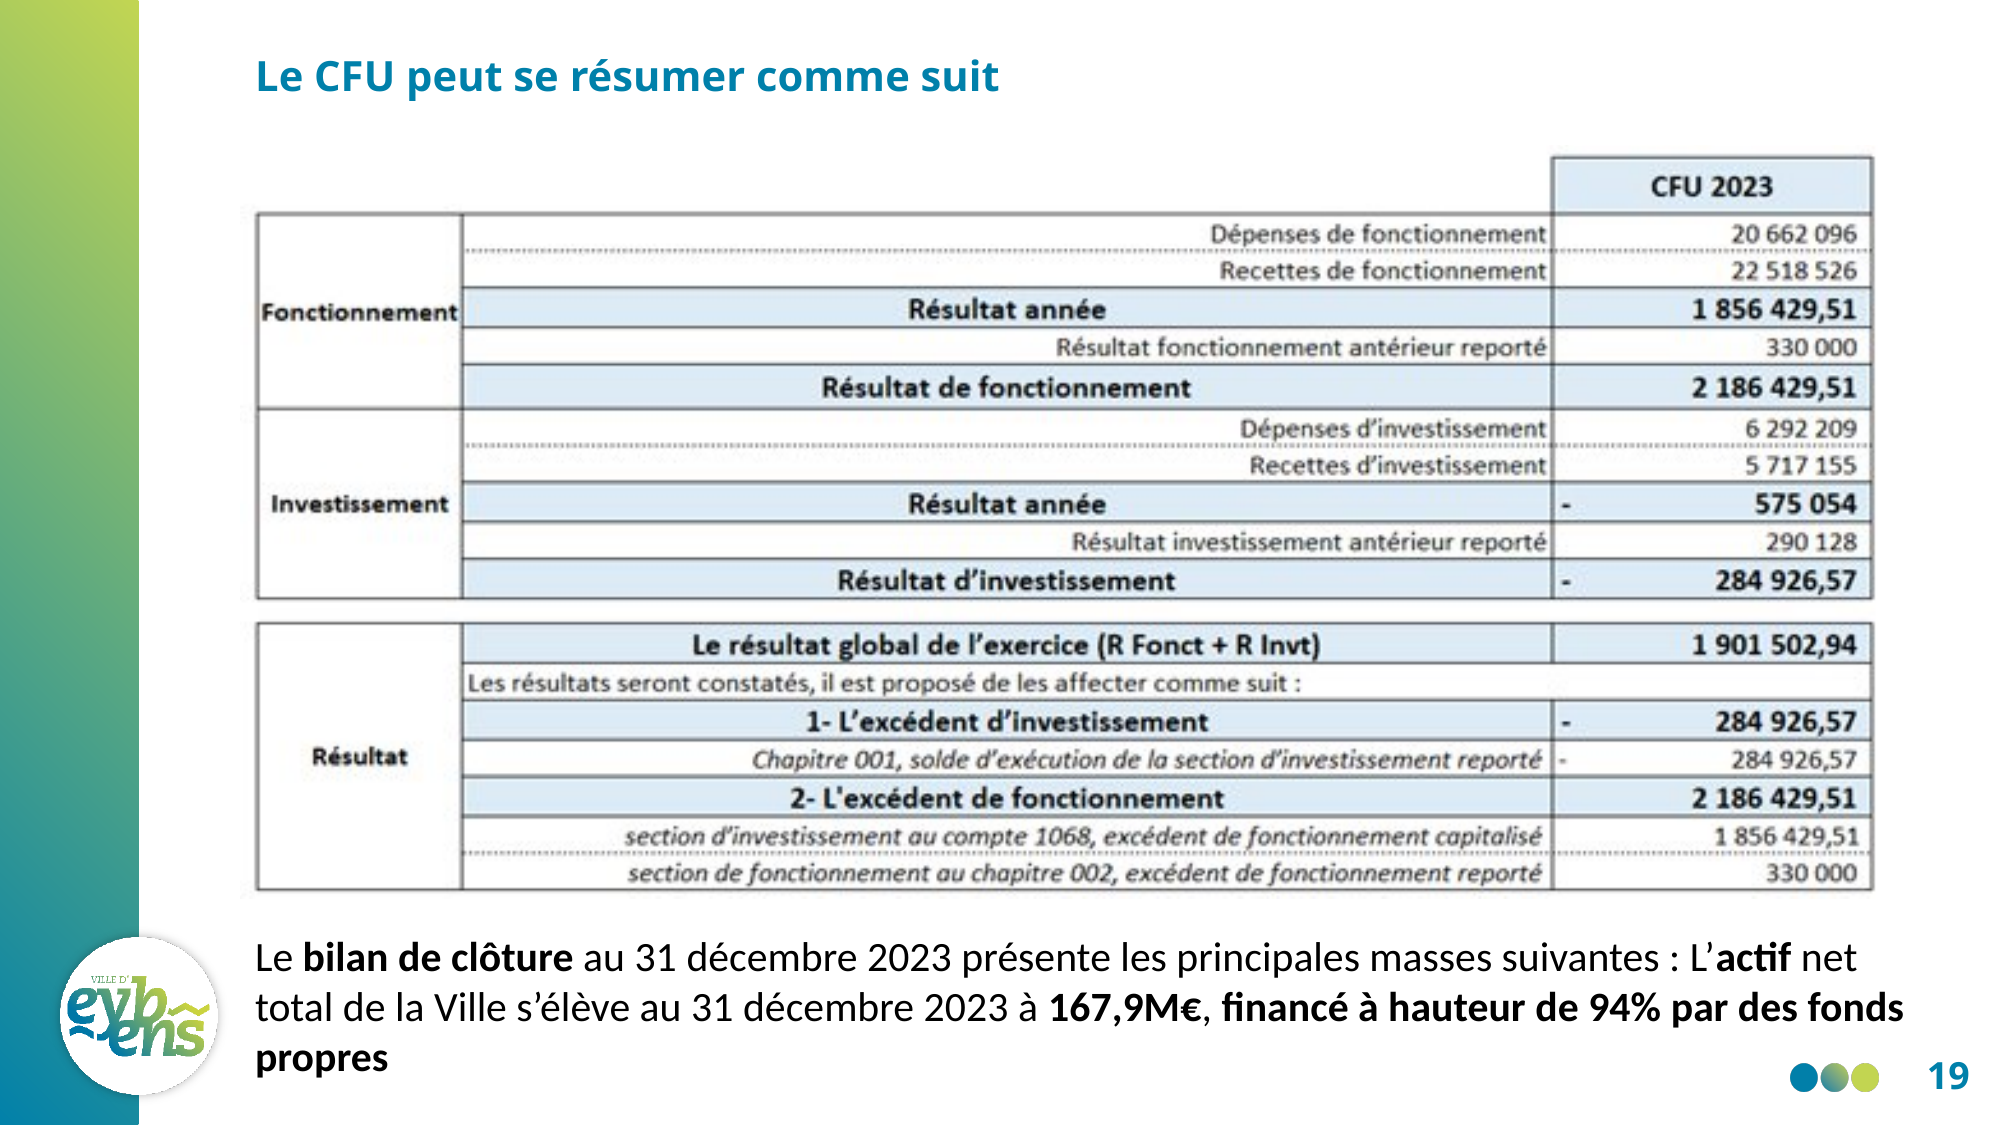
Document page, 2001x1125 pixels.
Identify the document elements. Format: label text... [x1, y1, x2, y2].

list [240, 145, 1883, 899]
title Le CFU peut se résumer comme suit [240, 36, 1919, 119]
picture [1810, 1088, 1879, 1092]
text_box Le bilan de clôture au 31 décembre 2023 présente les principales masses suivantes : L’actif net total de la Ville s’élève au 31 décembre 2023 à 167,9M€, financé à hauteur de 94% par des fonds propres [240, 922, 1936, 1088]
picture [41, 918, 236, 1113]
